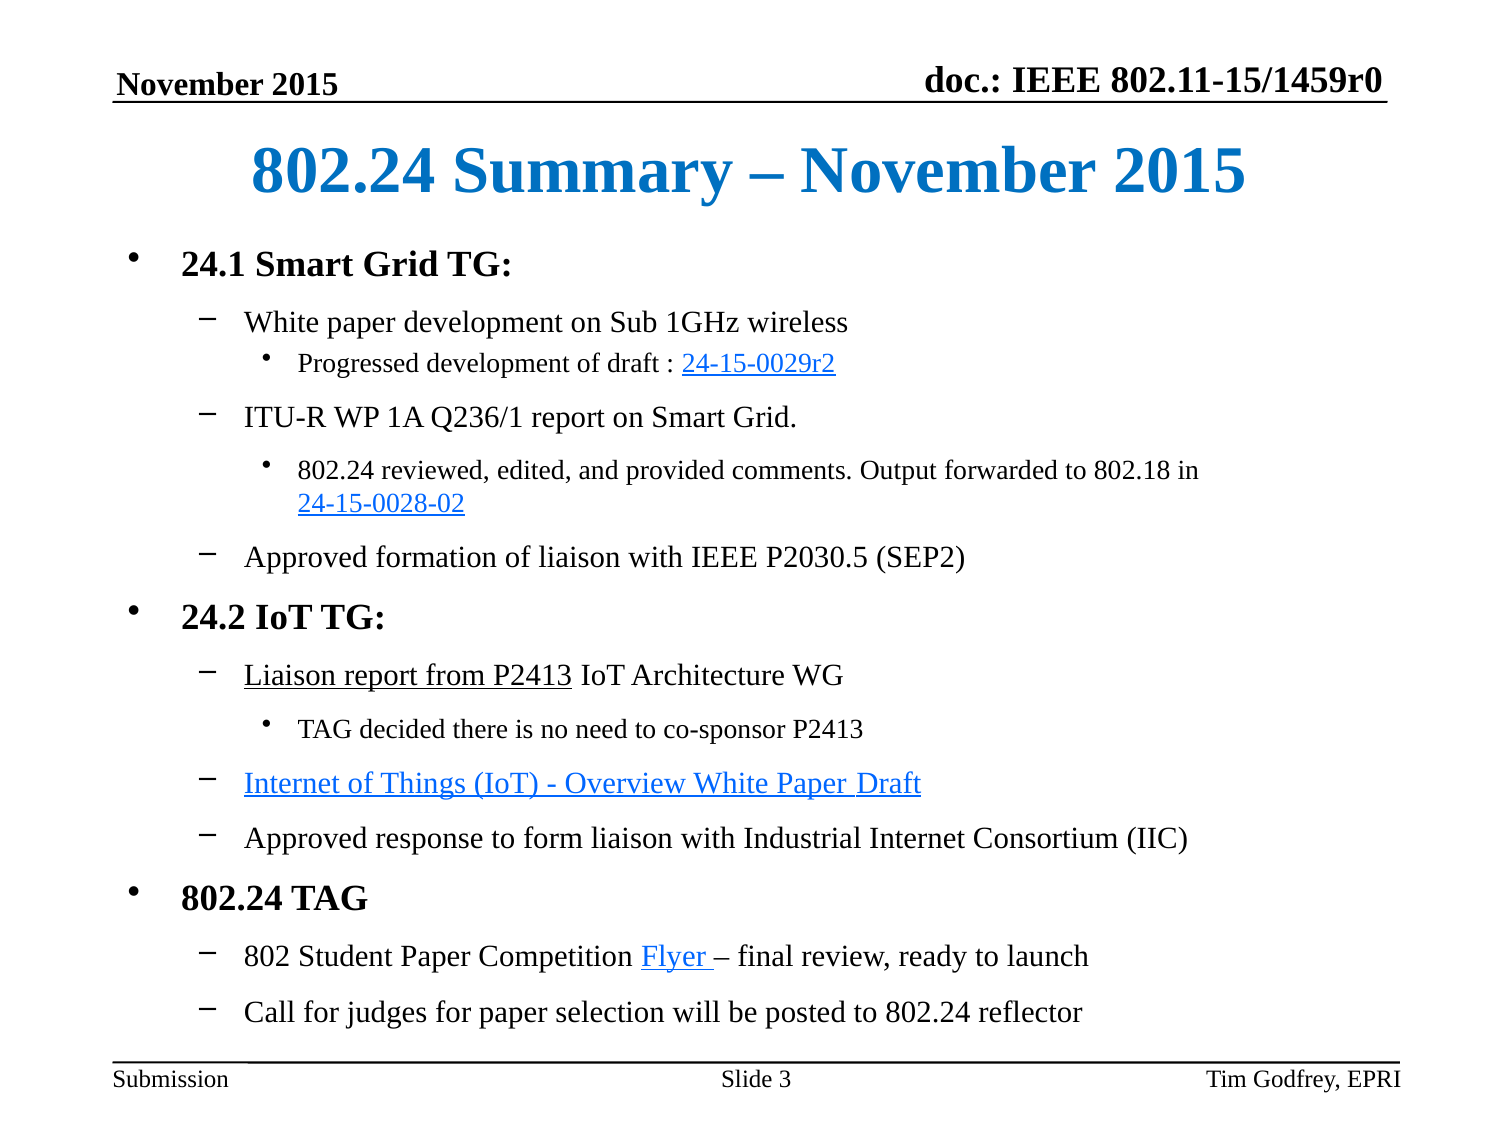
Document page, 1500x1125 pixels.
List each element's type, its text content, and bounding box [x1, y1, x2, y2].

footer Tim Godfrey, EPRI [1203, 1061, 1402, 1093]
title 802.24 Summary – November 2015 [112, 124, 1388, 209]
list 24.1 Smart Grid TG: White paper development on Sub 1GHz wireless Progressed development of draft : 24-15-0029r2 ITU-R WP 1A Q236/1 report on Smart Grid. 802.24 reviewed, edited, and provided comments. Output forwarded to 802.18 in 24-15-0028-02 Approved formation of liaison with IEEE P2030.5 (SEP2) 24.2 IoT TG: Liaison report from P2413 IoT Architecture WG TAG decided there is no need to co-sponsor P2413 Internet of Things (IoT) - Overview White Paper Draft Approved response to form liaison with Industrial Internet Consortium (IIC) 802.24 TAG 802 Student Paper Competition Flyer – final review, ready to launch Call for judges for paper selection will be posted to 802.24 reflector [112, 231, 1388, 1048]
slide_number Slide 3 [712, 1061, 800, 1093]
